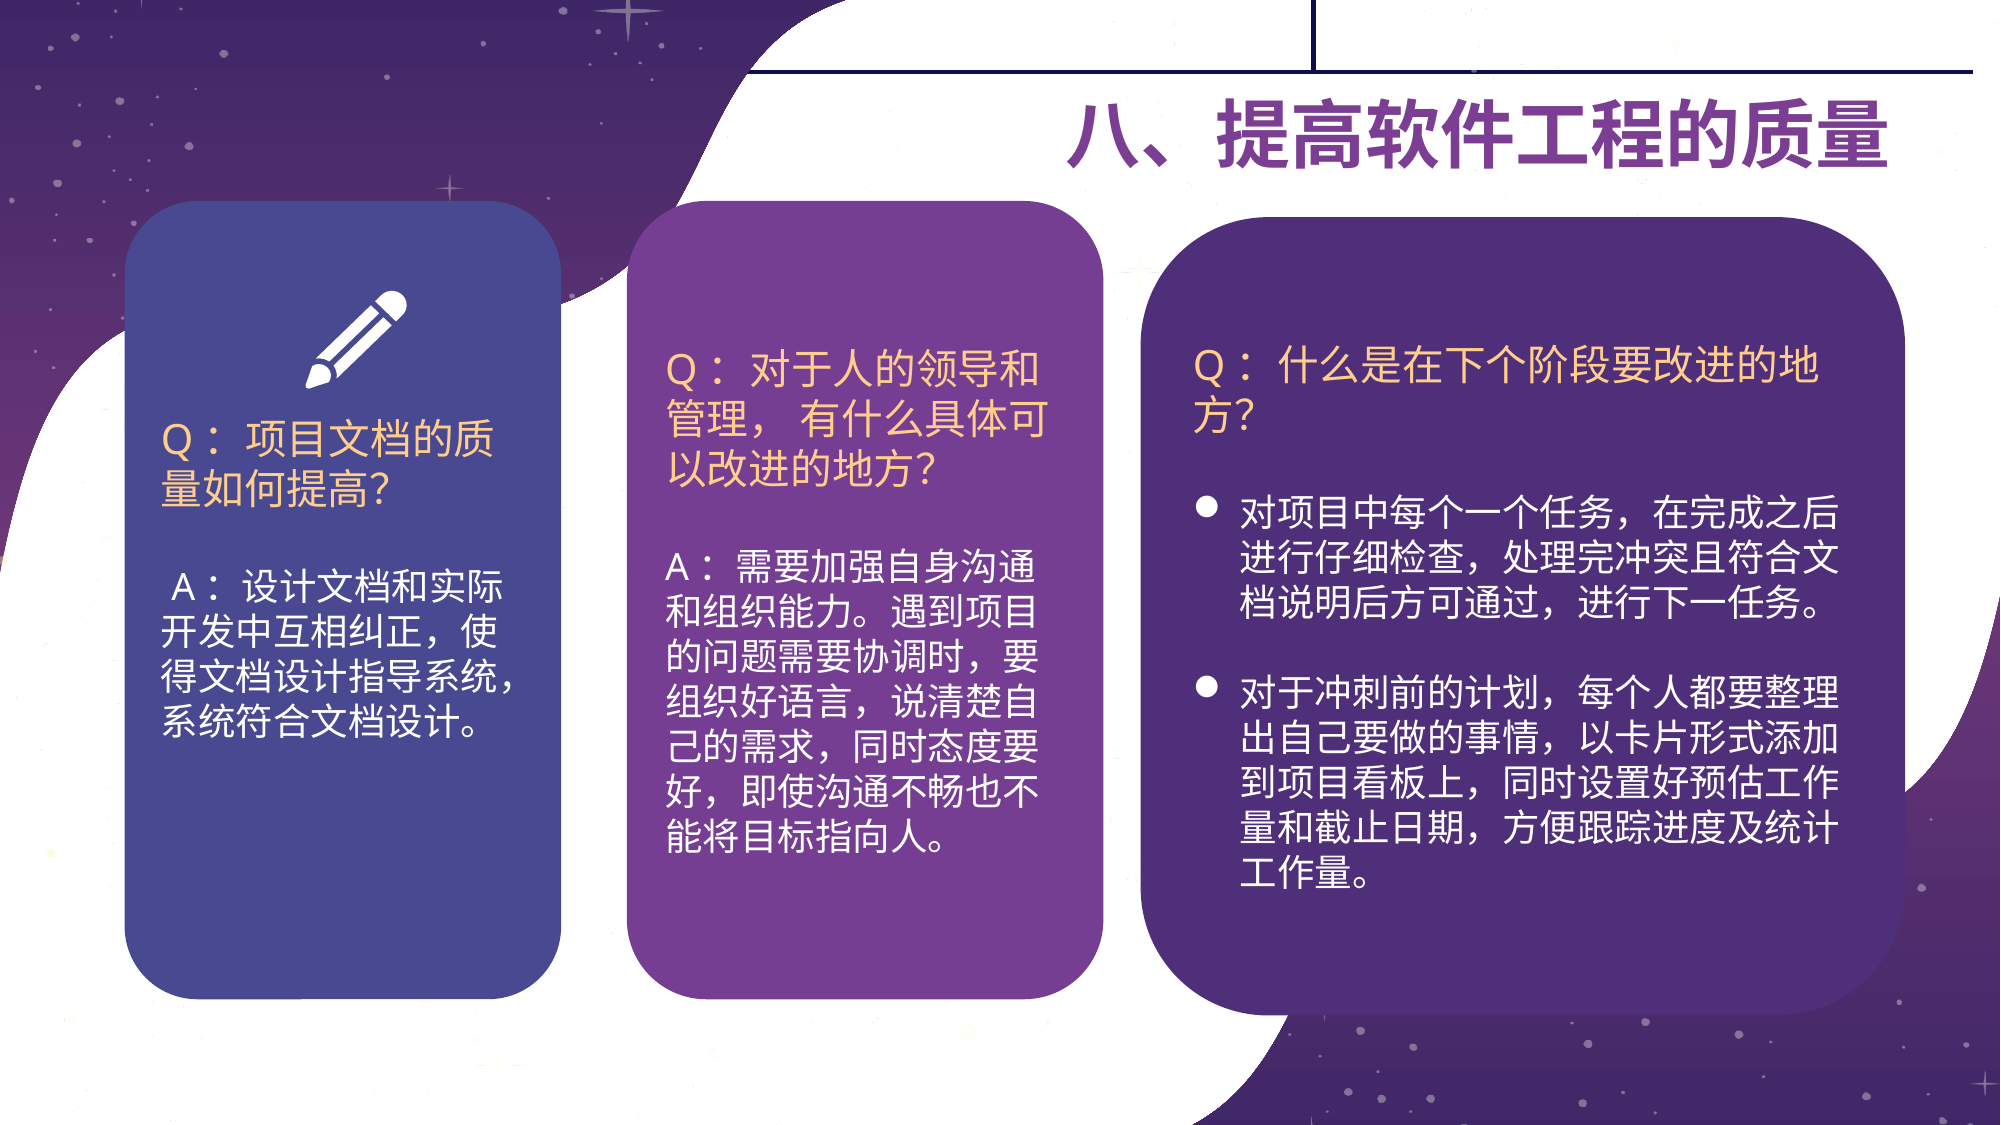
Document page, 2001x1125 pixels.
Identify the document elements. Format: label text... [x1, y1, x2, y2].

text_box Q：对于人的领导和管理， 有什么具体可以改进的地方？ A：需要加强自身沟通和组织能力。遇到项目的问题需要协调时，要组织好语言，说清楚自己的需求，同时态度要好，即使沟通不畅也不能将目标指向人。 [626, 200, 1104, 1000]
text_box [124, 200, 562, 1000]
title 八、提高软件工程的质量 [721, 72, 1906, 180]
picture [0, 0, 2001, 1125]
text_box Q：什么是在下个阶段要改进的地方？ 对项目中每个一个任务，在完成之后进行仔细检查，处理完冲突且符合文档说明后方可通过，进行下一任务。 对于冲刺前的计划，每个人都要整理出自己要做的事情，以卡片形式添加到项目看板上，同时设置好预估工作量和截止日期，方便跟踪进度及统计工作量。 [1140, 217, 1906, 1016]
